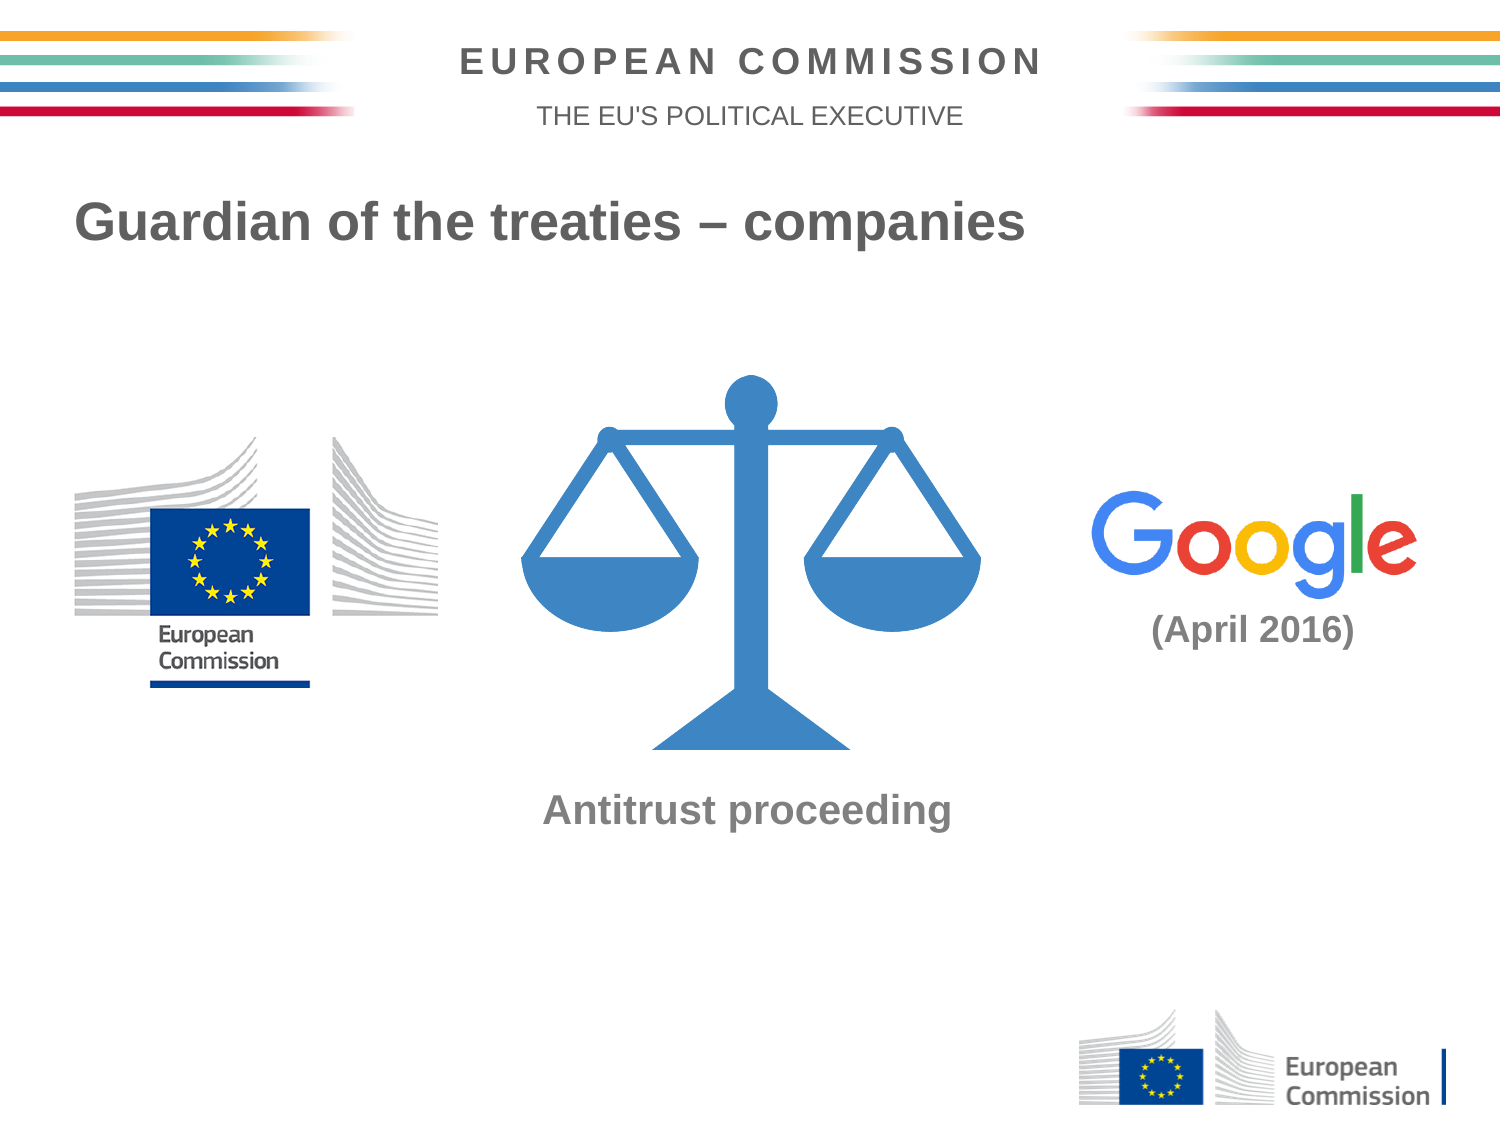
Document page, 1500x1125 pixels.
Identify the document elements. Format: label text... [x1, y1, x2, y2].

text_box Antitrust proceeding [527, 775, 968, 840]
text_box (April 2016) [1136, 610, 1370, 658]
picture [1078, 1008, 1447, 1106]
picture [520, 374, 981, 750]
picture [1091, 490, 1420, 602]
picture [74, 437, 439, 688]
picture [0, 11, 1500, 138]
text_box Guardian of the treaties – companies [59, 178, 1410, 279]
